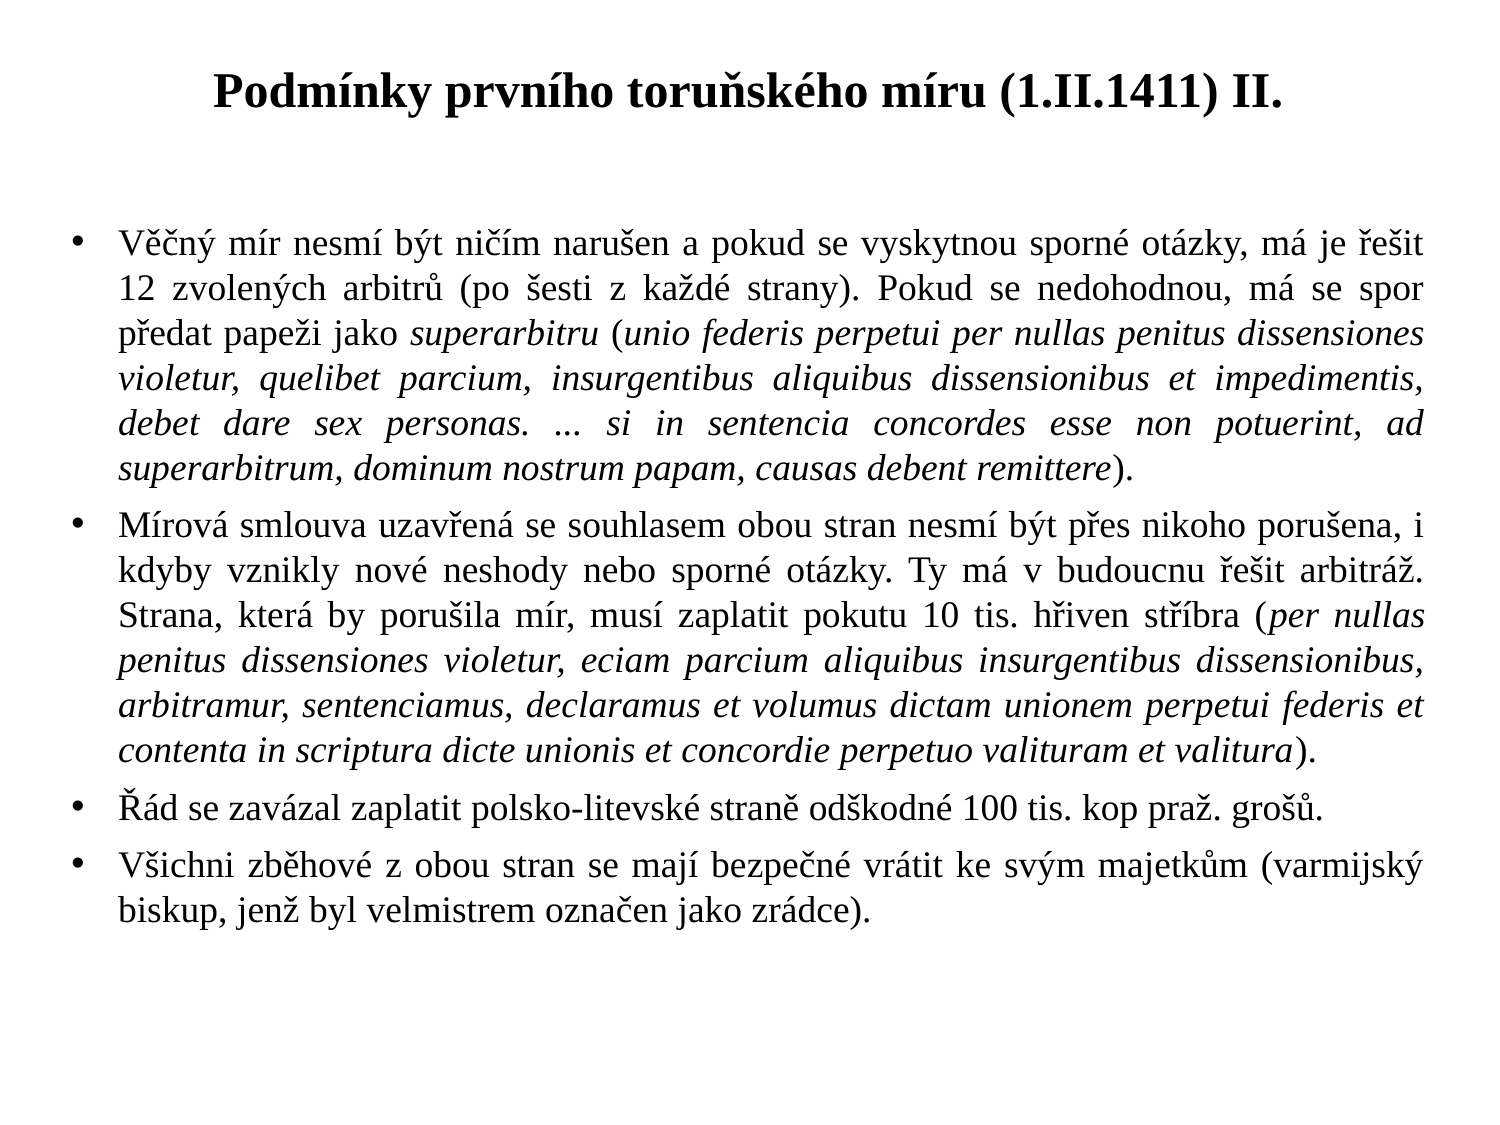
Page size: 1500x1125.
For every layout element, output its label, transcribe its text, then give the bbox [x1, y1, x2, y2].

text_box Podmínky prvního toruňského míru (1.II.1411) II. [56, 50, 1441, 125]
text_box Věčný mír nesmí být ničím narušen a pokud se vyskytnou sporné otázky, má je řešit 12 zvolených arbitrů (po šesti z každé strany). Pokud se nedohodnou, má se spor předat papeži jako superarbitru (unio federis perpetui per nullas penitus dissensiones violetur, quelibet parcium, insurgentibus aliquibus dissensionibus et impedimentis, debet dare sex personas. ... si in sentencia concordes esse non potuerint, ad superarbitrum, dominum nostrum papam, causas debent remittere). Mírová smlouva uzavřená se souhlasem obou stran nesmí být přes nikoho porušena, i kdyby vznikly nové neshody nebo sporné otázky. Ty má v budoucnu řešit arbitráž. Strana, která by porušila mír, musí zaplatit pokutu 10 tis. hřiven stříbra (per nullas penitus dissensiones violetur, eciam parcium aliquibus insurgentibus dissensionibus, arbitramur, sentenciamus, declaramus et volumus dictam unionem perpetui federis et contenta in scriptura dicte unionis et concordie perpetuo valituram et valitura). Řád se zavázal zaplatit polsko-litevské straně odškodné 100 tis. kop praž. grošů. Všichni zběhové z obou stran se mají bezpečné vrátit ke svým majetkům (varmijský biskup, jenž byl velmistrem označen jako zrádce). [56, 210, 1441, 938]
